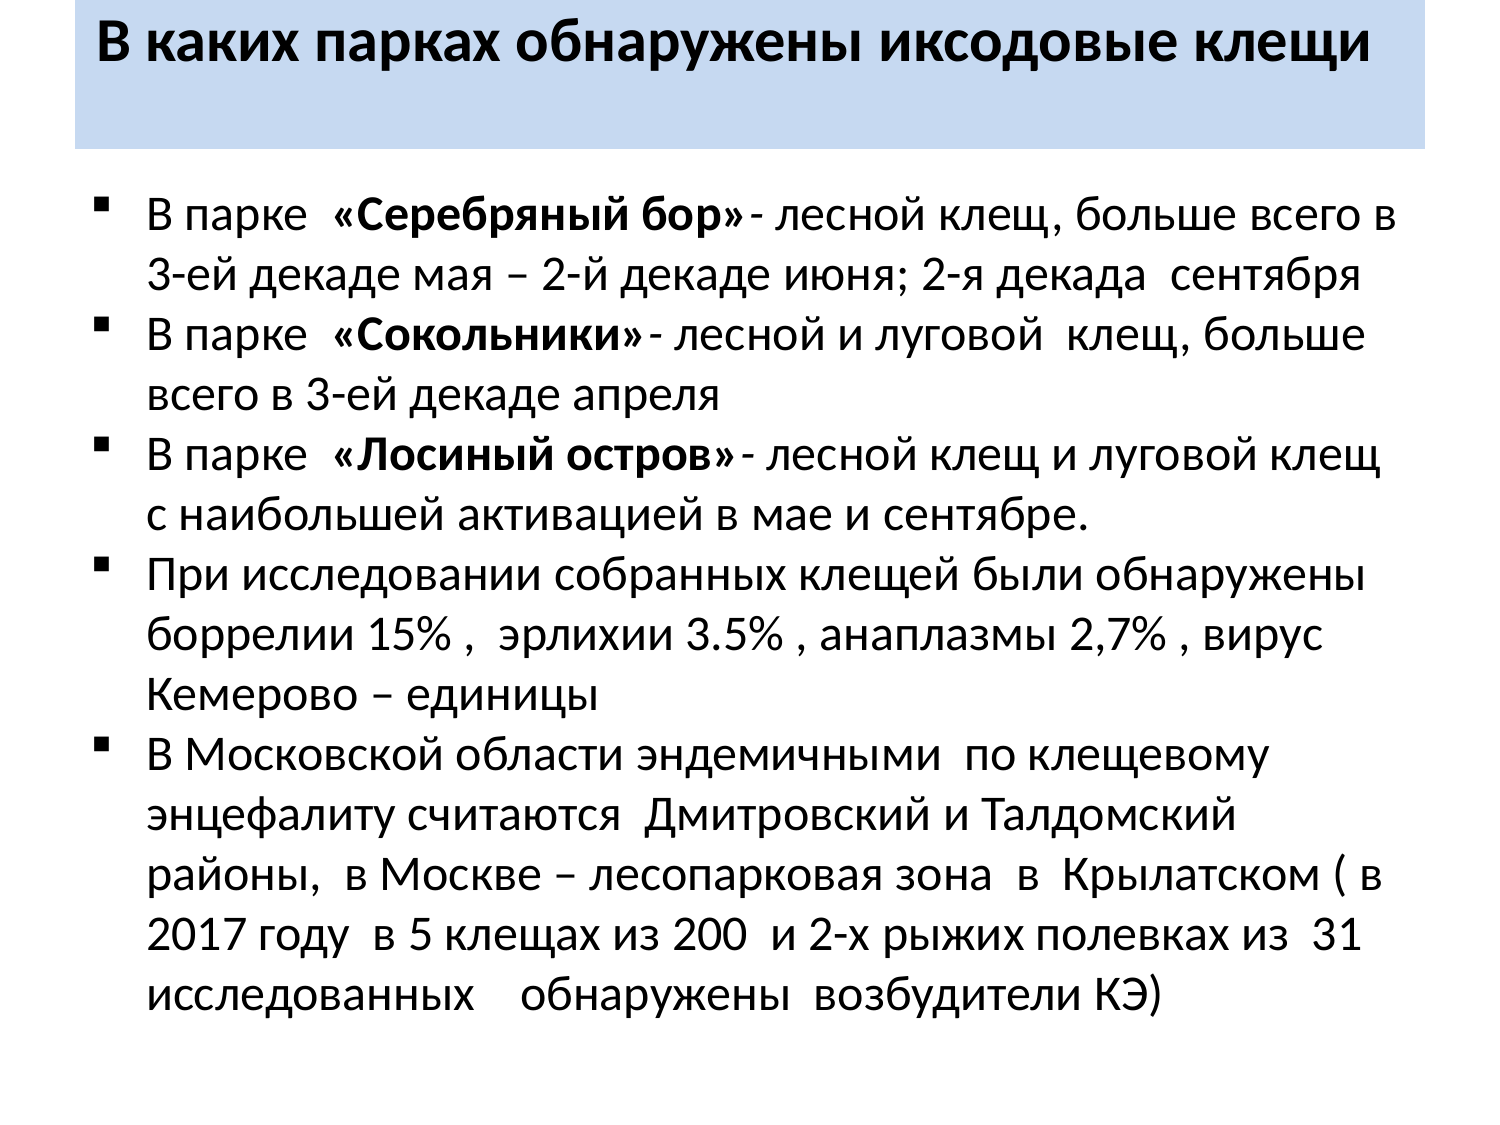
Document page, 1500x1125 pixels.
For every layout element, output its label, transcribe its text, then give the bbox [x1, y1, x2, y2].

list В парке «Серебряный бор»- лесной клещ, больше всего в 3-ей декаде мая – 2-й декаде июня; 2-я декада сентября В парке «Сокольники»- лесной и луговой клещ, больше всего в 3-ей декаде апреля В парке «Лосиный остров»- лесной клещ и луговой клещ с наибольшей активацией в мае и сентябре. При исследовании собранных клещей были обнаружены боррелии 15% , эрлихии 3.5% , анаплазмы 2,7% , вирус Кемерово – единицы В Московской области эндемичными по клещевому энцефалиту считаются Дмитровский и Талдомский районы, в Москве – лесопарковая зона в Крылатском ( в 2017 году в 5 клещах из 200 и 2-х рыжих полевках из 31 исследованных обнаружены возбудители КЭ) [75, 172, 1425, 1071]
title В каких парках обнаружены иксодовые клещи [75, 0, 1425, 149]
